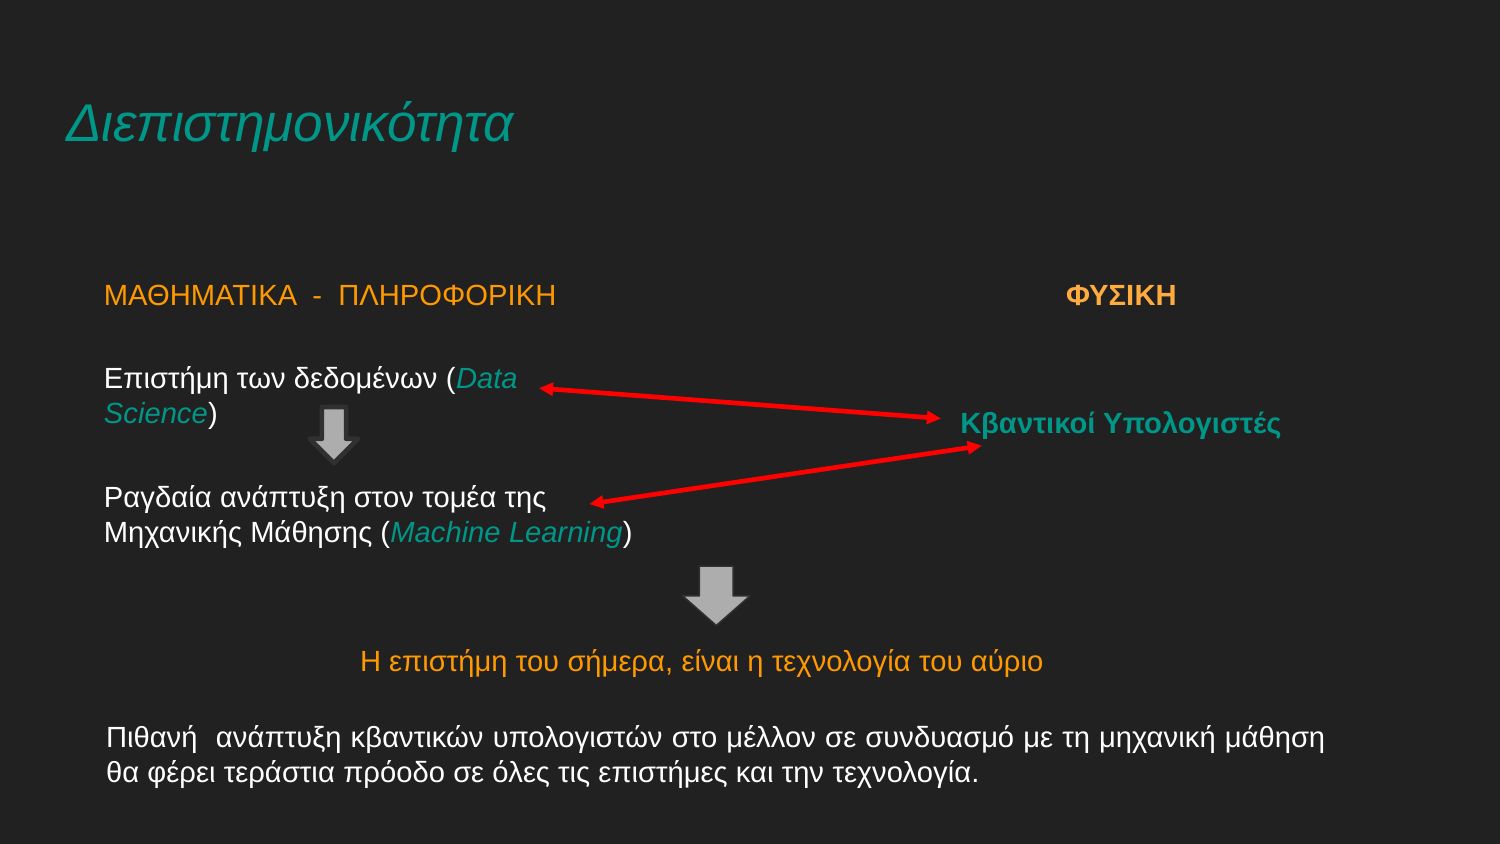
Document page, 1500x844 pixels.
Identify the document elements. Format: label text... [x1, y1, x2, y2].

text_box ΦΥΣΙΚΗ [906, 261, 1337, 327]
text_box Επιστήμη των δεδομένων (Data Science) [88, 344, 621, 445]
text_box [589, 445, 982, 505]
text_box Η επιστήμη του σήμερα, είναι η τεχνολογία του αύριο [345, 627, 1088, 693]
text_box ΜΑΘΗΜΑΤΙΚΑ - ΠΛΗΡΟΦΟΡΙΚΗ [88, 261, 658, 327]
text_box [682, 566, 751, 626]
text_box [309, 406, 359, 464]
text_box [538, 387, 942, 419]
text_box Πιθανή ανάπτυξη κβαντικών υπολογιστών στο μέλλον σε συνδυασμό με τη μηχανική μάθηση θα φέρει τεράστια πρόοδο σε όλες τις επιστήμες και την τεχνολογία. [90, 703, 1342, 803]
title Διεπιστημονικότητα [51, 72, 1449, 167]
text_box [539, 280, 1500, 347]
text_box Κβαντικοί Υπολογιστές [875, 388, 1368, 454]
text_box Ραγδαία ανάπτυξη στον τομέα της Μηχανικής Μάθησης (Machine Learning) [88, 463, 699, 563]
